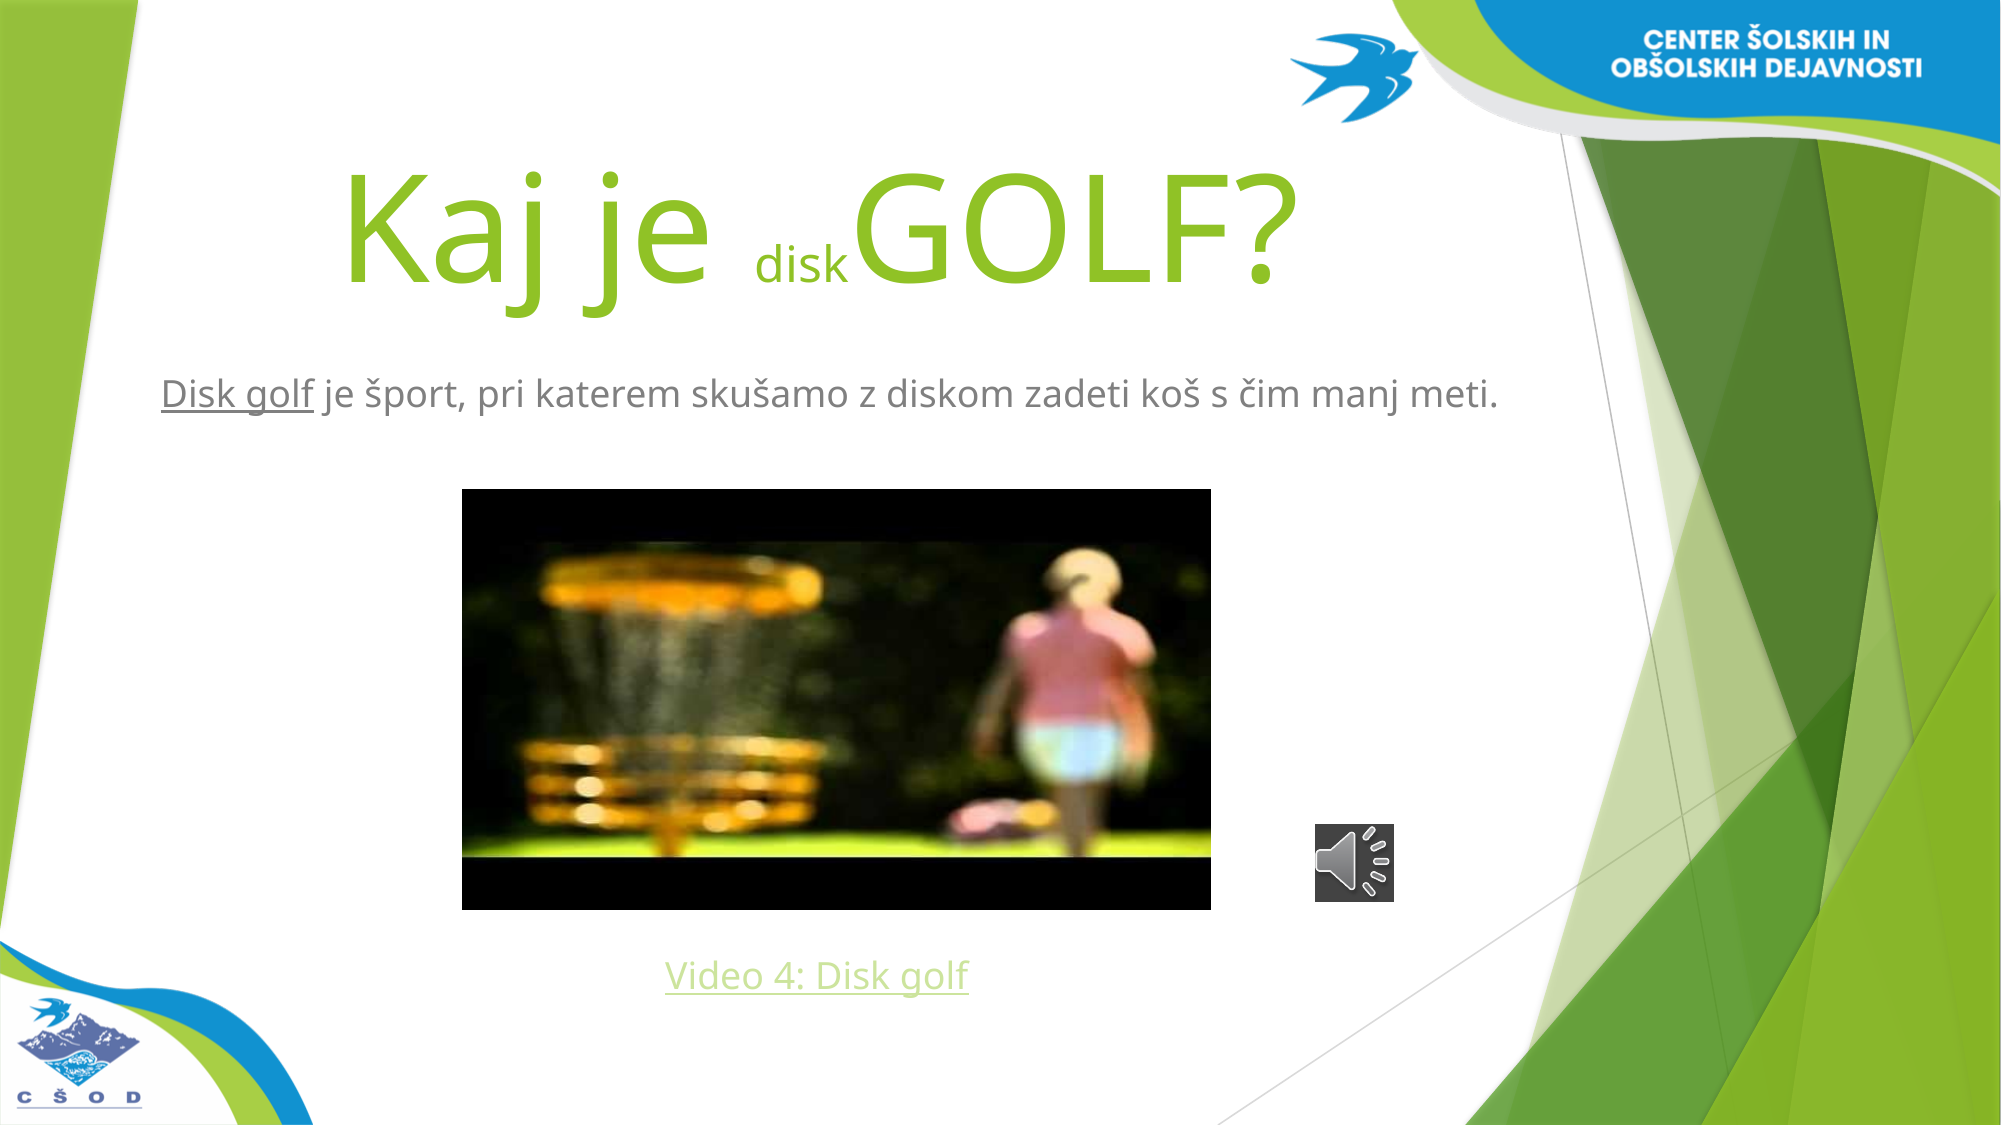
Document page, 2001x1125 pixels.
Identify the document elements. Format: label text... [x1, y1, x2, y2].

picture [1479, 0, 2000, 140]
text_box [461, 487, 1213, 911]
picture [1290, 0, 2000, 198]
text_box Video 4: Disk golf [317, 944, 1454, 1125]
subtitle Disk golf je šport, pri katerem skušamo z diskom zadeti koš s čim manj meti. [140, 362, 1530, 542]
picture [1313, 822, 1395, 904]
picture [0, 945, 281, 1125]
title Kaj je diskGOLF? [40, 49, 1315, 320]
picture [0, 941, 314, 1125]
